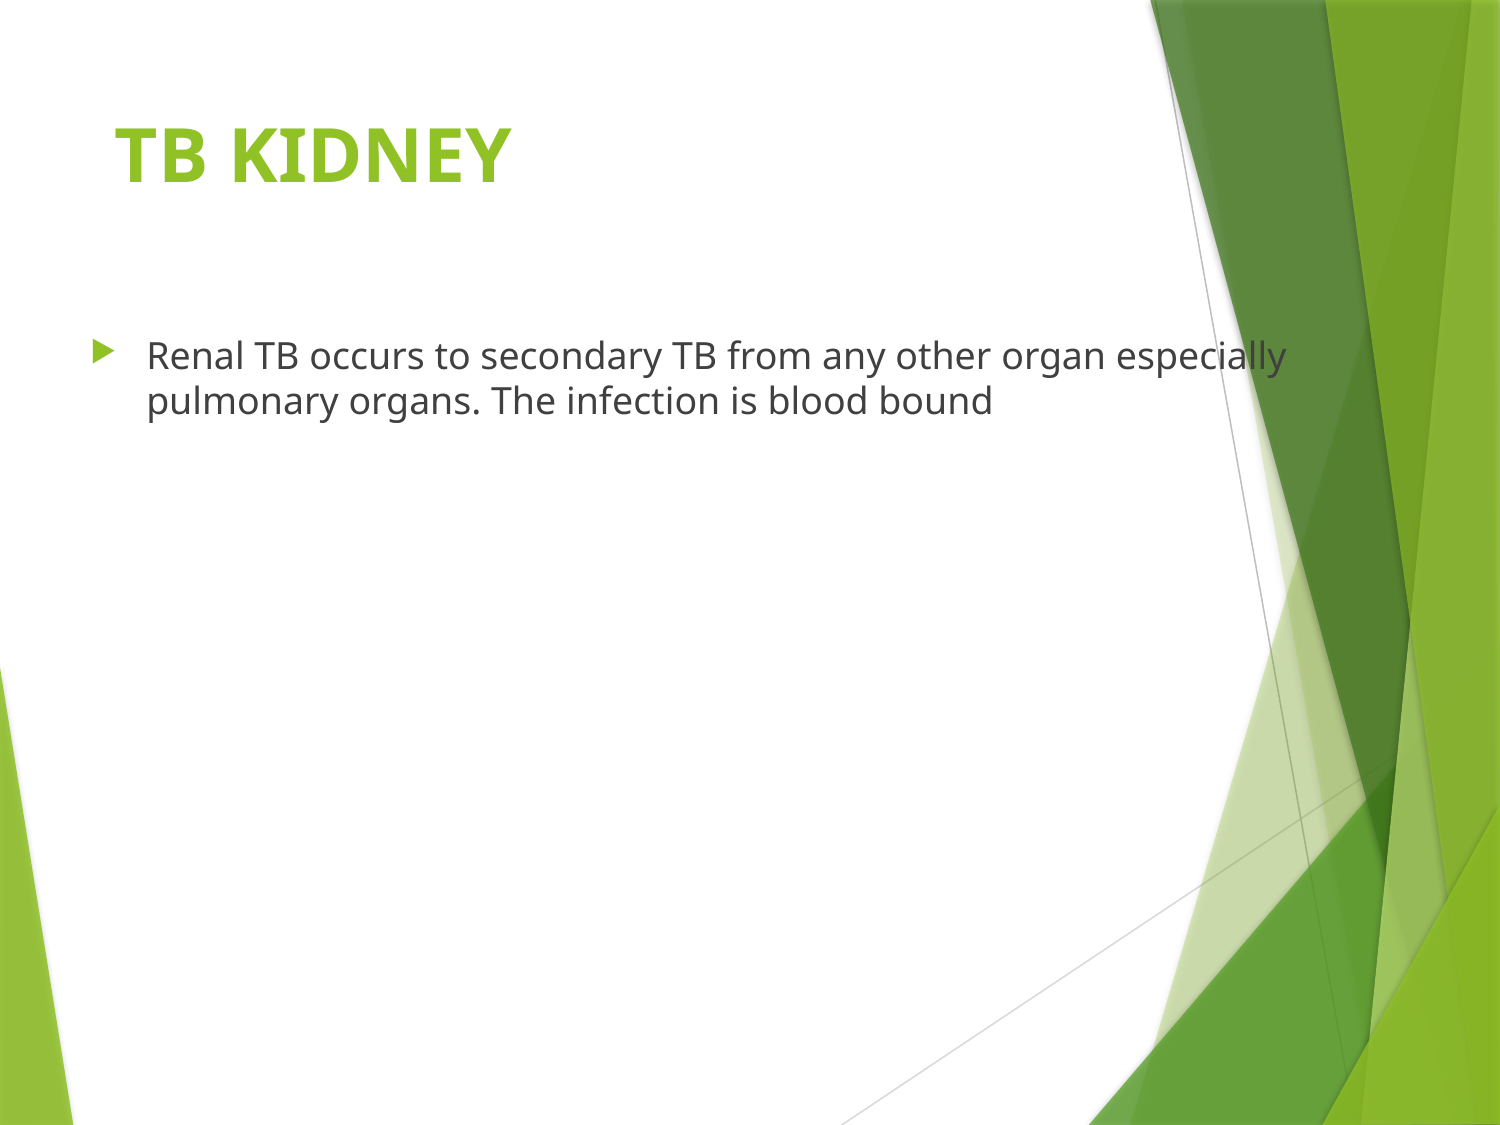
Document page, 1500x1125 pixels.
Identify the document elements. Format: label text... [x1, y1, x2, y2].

list Renal TB occurs to secondary TB from any other organ especially pulmonary organs. The infection is blood bound [75, 324, 1369, 1039]
title TB KIDNEY [99, 99, 1142, 317]
